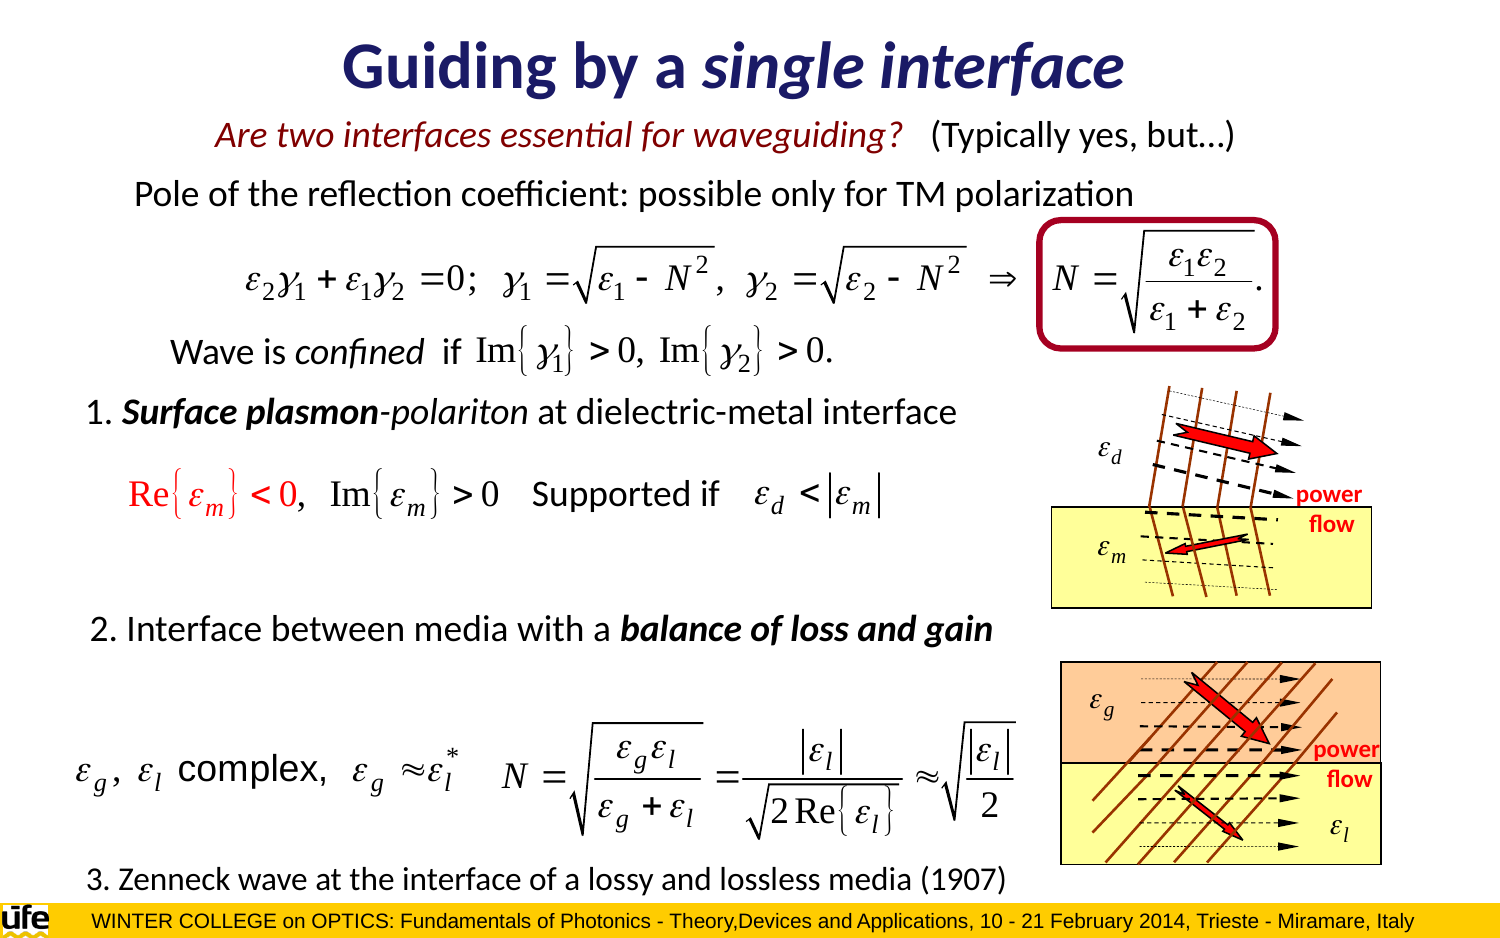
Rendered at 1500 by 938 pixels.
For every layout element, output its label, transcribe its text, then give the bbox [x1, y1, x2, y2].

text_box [749, 466, 886, 524]
text_box 1. Surface plasmon-polariton at dielectric-metal interface [70, 379, 973, 440]
text_box 3. Zenneck wave at the interface of a lossy and lossless media (1907) [70, 850, 1023, 905]
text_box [149, 318, 837, 382]
text_box Guiding by a single interface [328, 14, 1141, 102]
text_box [496, 714, 1022, 845]
text_box 2. Interface between media with a balance of loss and gain [74, 596, 1009, 656]
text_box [1051, 385, 1385, 609]
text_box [70, 739, 462, 803]
text_box Supported if [517, 462, 753, 522]
picture [2, 904, 49, 938]
text_box Pole of the reflection coefficient: possible only for TM polarization [119, 161, 1151, 222]
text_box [1060, 661, 1402, 865]
text_box Are two interfaces essential for waveguiding? (Typically yes, but…) [200, 102, 1251, 163]
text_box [240, 223, 1267, 339]
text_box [123, 468, 504, 526]
text_box [1048, 218, 1278, 351]
